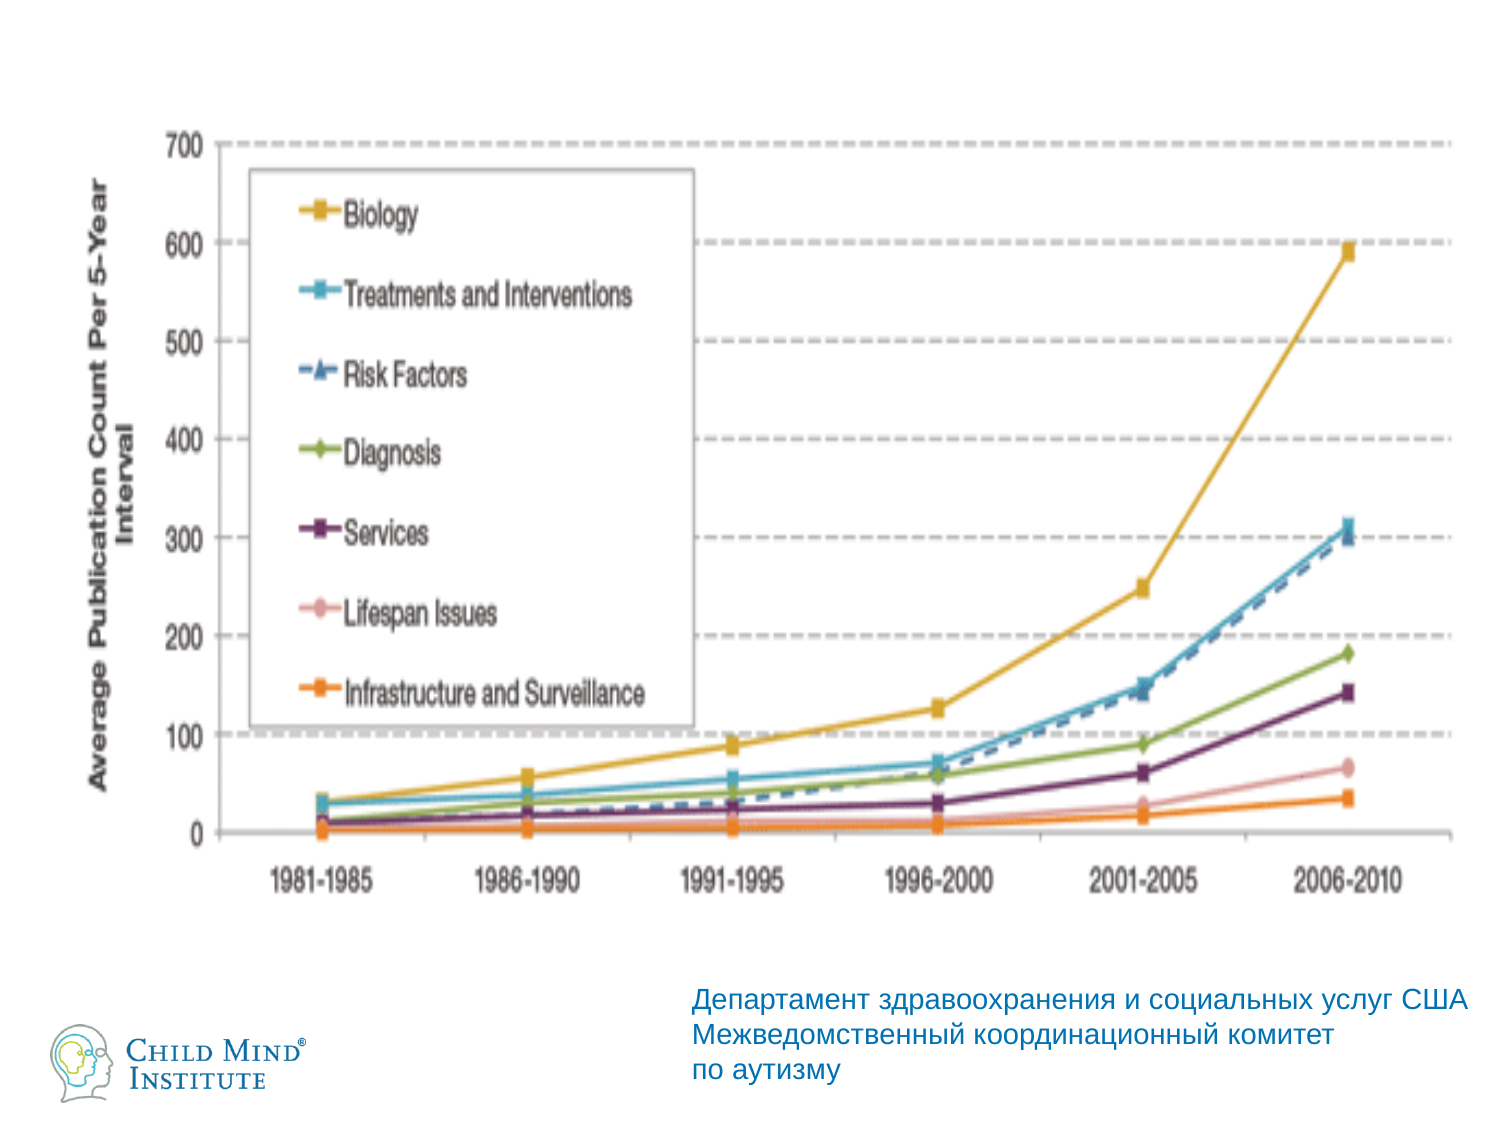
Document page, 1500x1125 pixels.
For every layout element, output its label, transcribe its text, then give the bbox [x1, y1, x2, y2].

picture [53, 115, 1469, 922]
text_box Департамент здравоохранения и социальных услуг США Межведомственный координационный комитет по аутизму [677, 972, 1485, 1093]
picture [50, 1024, 306, 1103]
